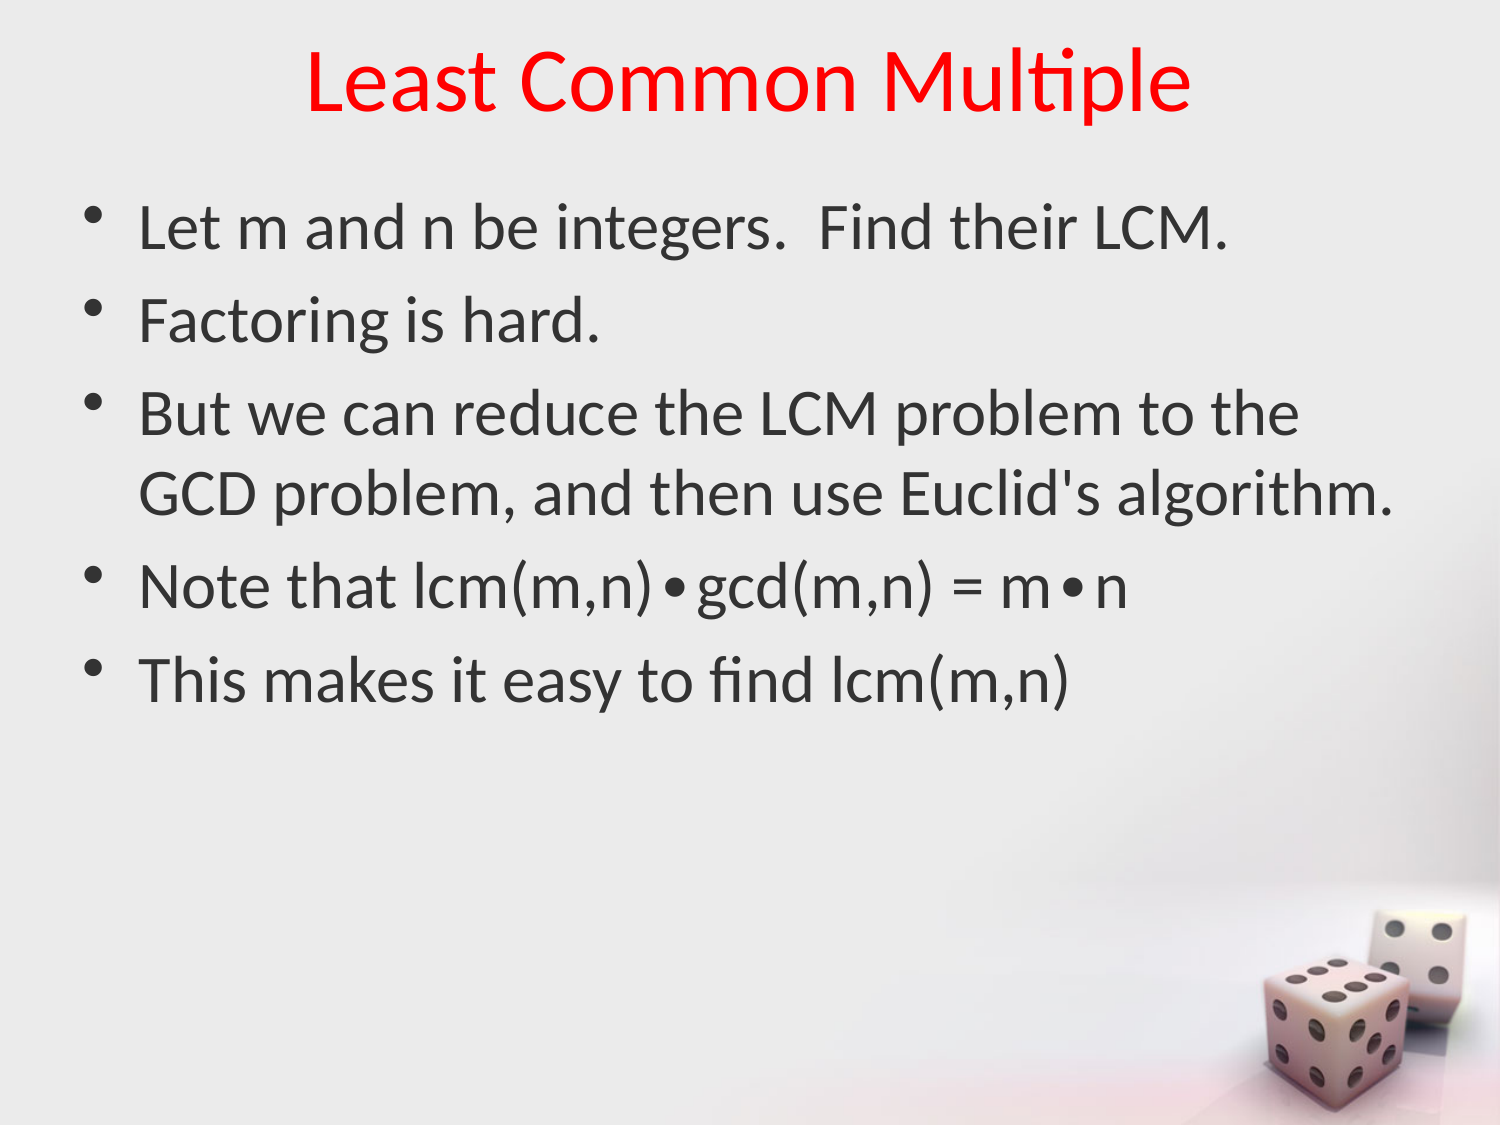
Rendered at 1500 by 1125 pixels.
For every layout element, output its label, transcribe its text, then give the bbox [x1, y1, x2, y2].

picture [0, 0, 1500, 1125]
list Let m and n be integers. Find their LCM. Factoring is hard. But we can reduce the LCM problem to the GCD problem, and then use Euclid's algorithm. Note that lcm(m,n)∙gcd(m,n) = m∙n This makes it easy to find lcm(m,n) [74, 174, 1426, 913]
title Least Common Multiple [74, 0, 1426, 151]
